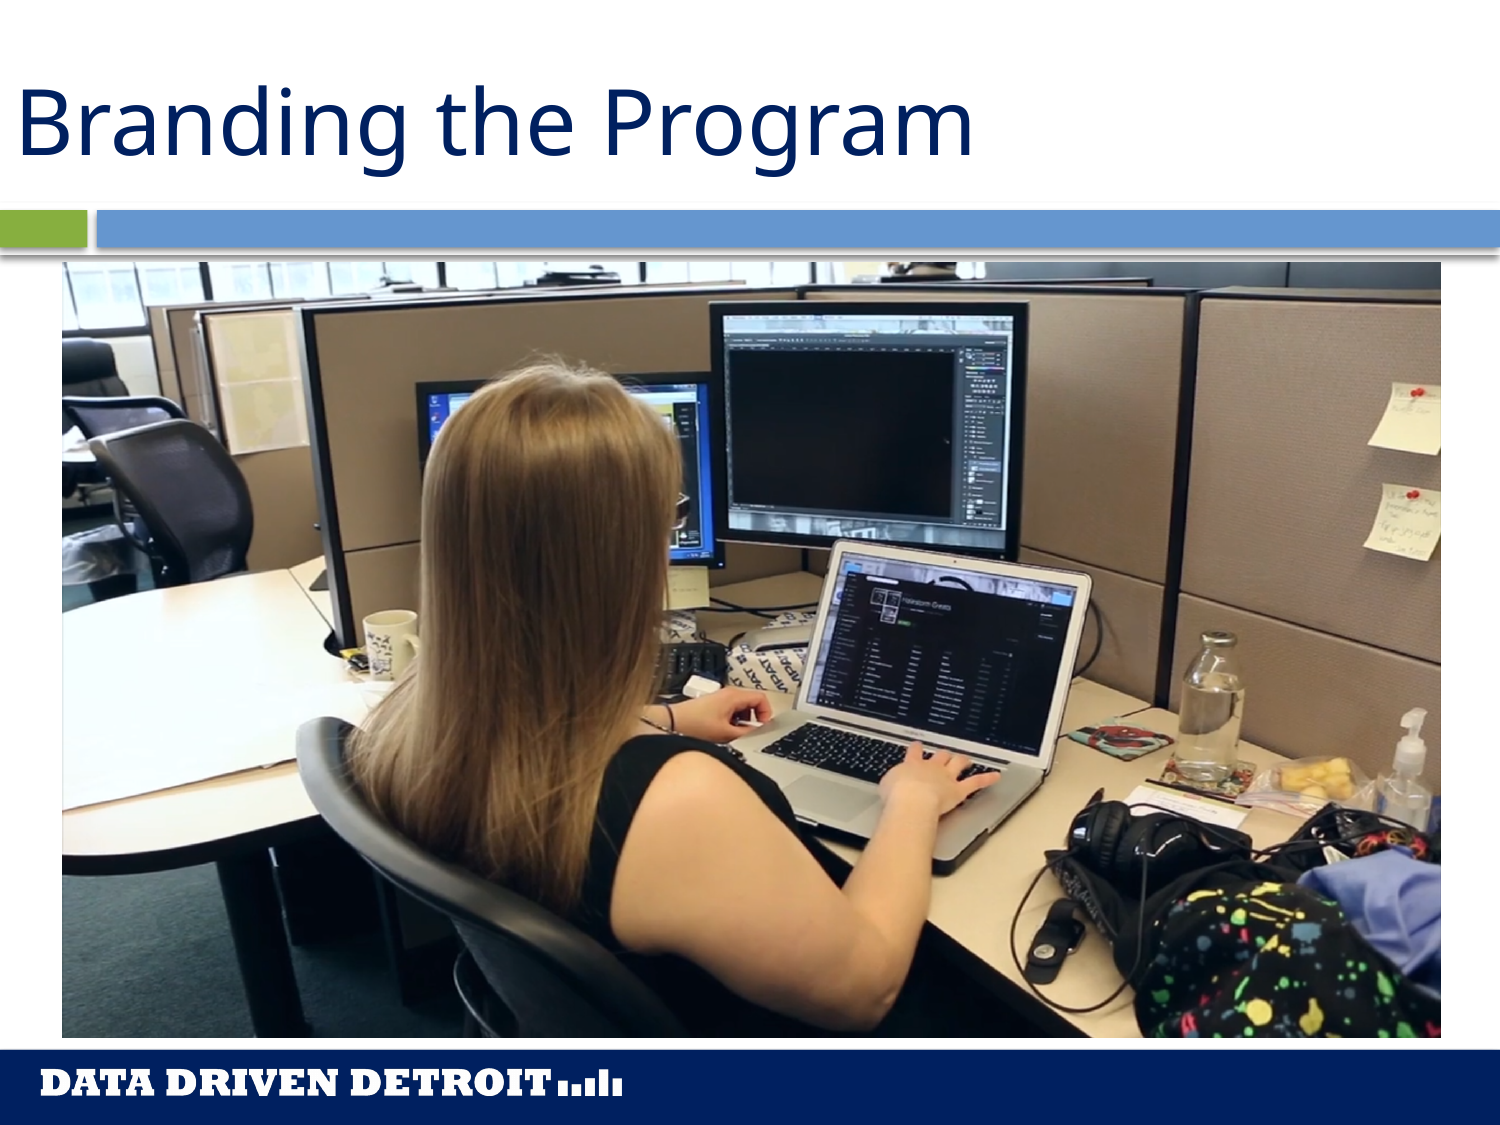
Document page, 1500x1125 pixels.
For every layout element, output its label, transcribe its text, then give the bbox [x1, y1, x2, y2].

title Branding the Program [0, 37, 1438, 200]
picture [62, 262, 1441, 1038]
picture [37, 1064, 625, 1100]
